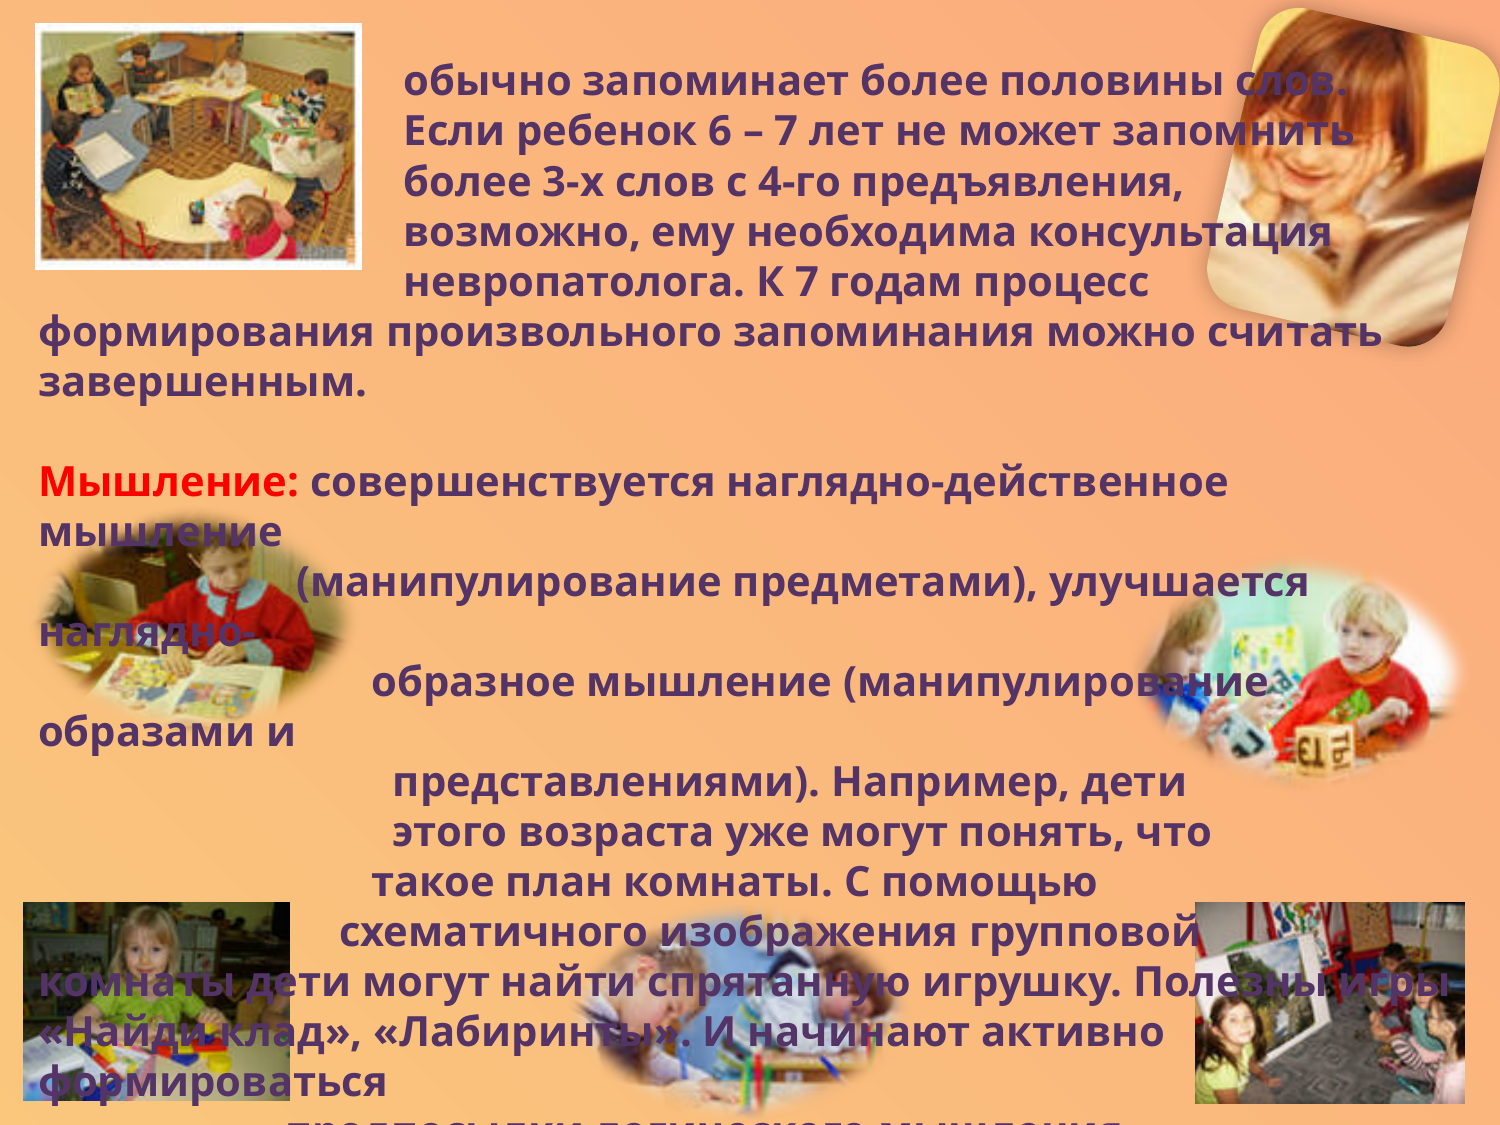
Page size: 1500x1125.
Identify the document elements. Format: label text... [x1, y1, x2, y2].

picture [23, 503, 364, 739]
picture [1195, 902, 1466, 1104]
text_box обычно запоминает более половины слов. Если ребенок 6 – 7 лет не может запомнить более 3-х слов с 4-го предъявления, возможно, ему необходима консультация невропатолога. К 7 годам процесс формирования произвольного запоминания можно считать завершенным. Мышление: совершенствуется наглядно-действенное мышление (манипулирование предметами), улучшается наглядно- образное мышление (манипулирование образами и представлениями). Например, дети этого возраста уже могут понять, что такое план комнаты. С помощью схематичного изображения групповой комнаты дети могут найти спрятанную игрушку. Полезны игры «Найди клад», «Лабиринты». И начинают активно формироваться предпосылки логического мышления. [23, 46, 1500, 1125]
picture [1124, 550, 1477, 794]
picture [34, 23, 362, 270]
picture [1230, 7, 1477, 332]
picture [23, 902, 290, 1101]
picture [562, 898, 915, 1125]
